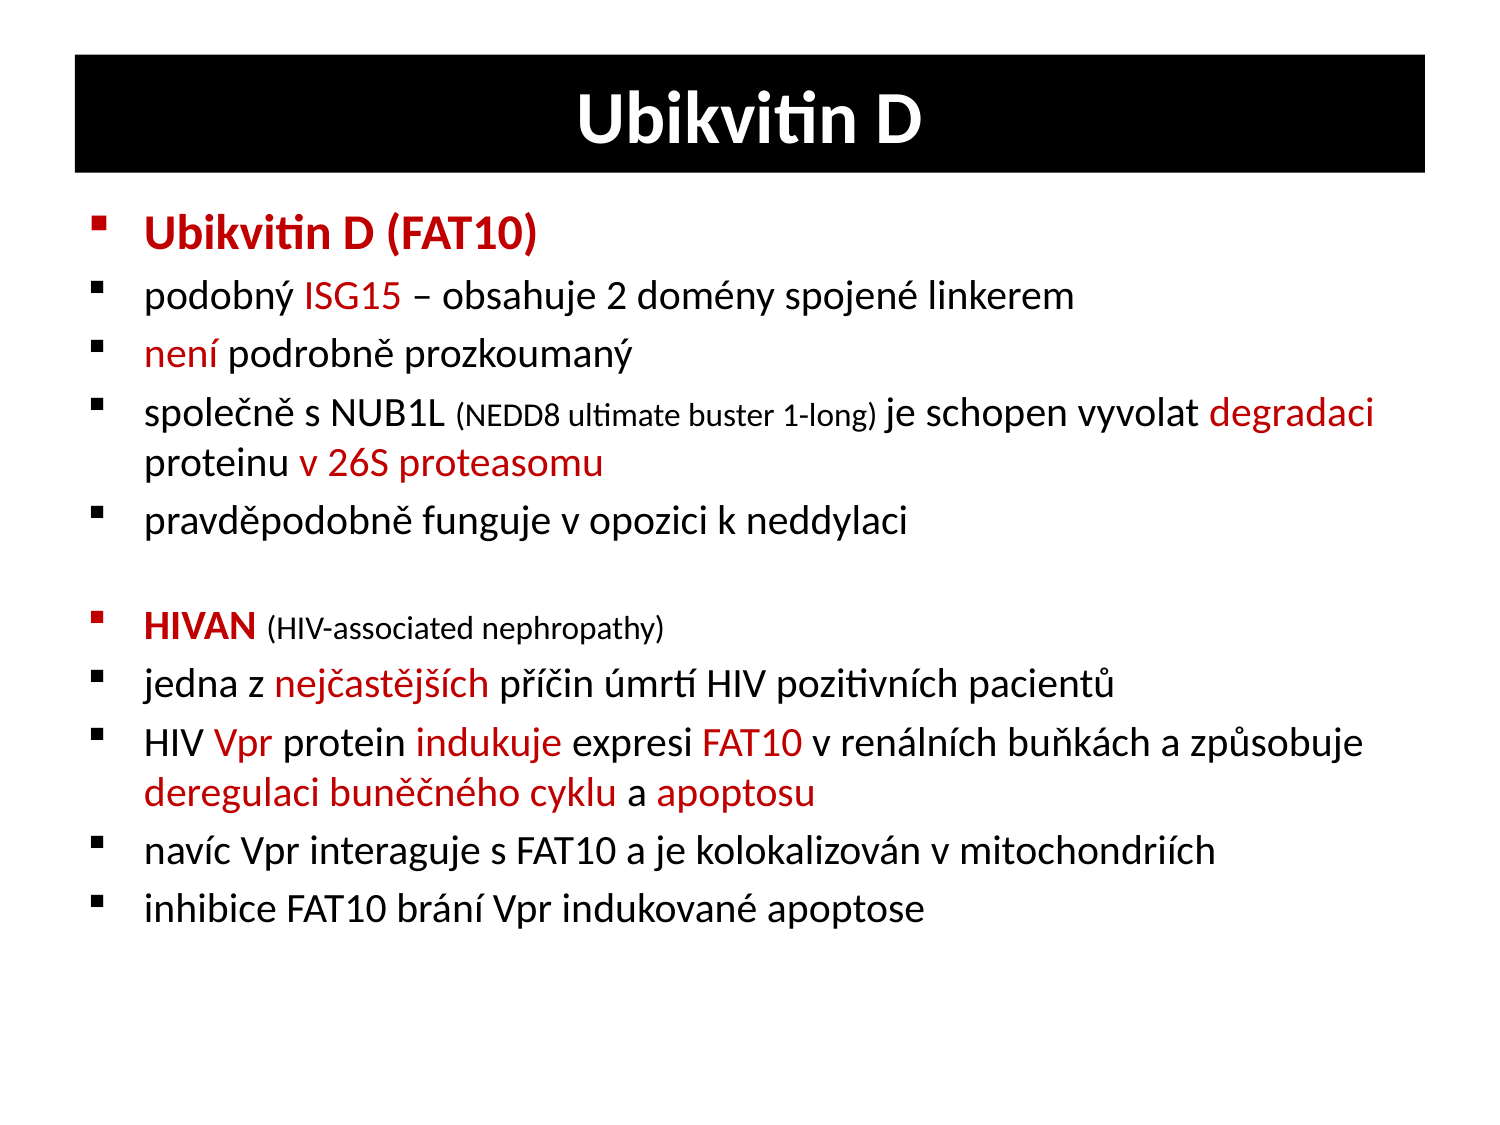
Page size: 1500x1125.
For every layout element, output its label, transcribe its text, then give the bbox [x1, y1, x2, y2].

text_box Ubikvitin D [74, 54, 1425, 173]
list Ubikvitin D (FAT10) podobný ISG15 – obsahuje 2 domény spojené linkerem není podrobně prozkoumaný společně s NUB1L (NEDD8 ultimate buster 1-long) je schopen vyvolat degradaci proteinu v 26S proteasomu pravděpodobně funguje v opozici k neddylaci HIVAN (HIV-associated nephropathy) jedna z nejčastějších příčin úmrtí HIV pozitivních pacientů HIV Vpr protein indukuje expresi FAT10 v renálních buňkách a způsobuje deregulaci buněčného cyklu a apoptosu navíc Vpr interaguje s FAT10 a je kolokalizován v mitochondriích inhibice FAT10 brání Vpr indukované apoptose [72, 191, 1469, 1059]
